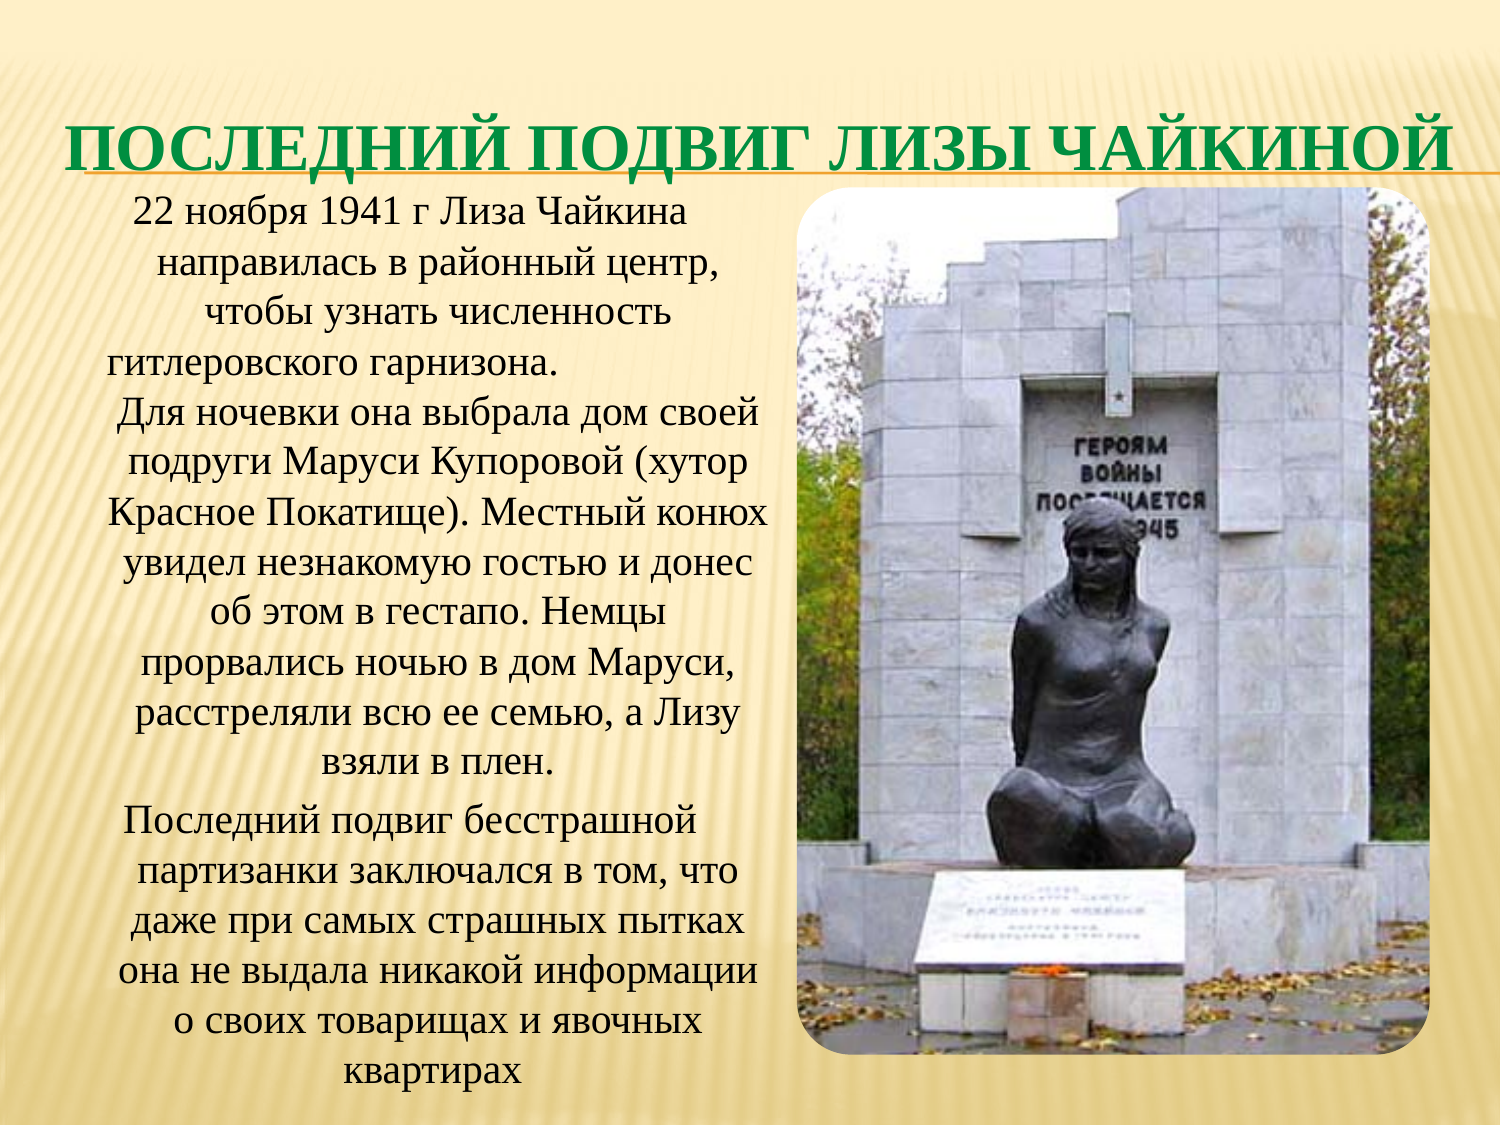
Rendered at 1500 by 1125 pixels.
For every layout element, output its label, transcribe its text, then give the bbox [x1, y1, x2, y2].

list 22 ноября 1941 г Лиза Чайкина направилась в районный центр, чтобы узнать численность гитлеровского гарнизона. Для ночевки она выбрала дом своей подруги Маруси Купоровой (хутор Красное Покатище). Местный конюх увидел незнакомую гостью и донес об этом в гестапо. Немцы прорвались ночью в дом Маруси, расстреляли всю ее семью, а Лизу взяли в плен. Последний подвиг бесстрашной партизанки заключался в том, что даже при самых страшных пытках она не выдала никакой информации о своих товарищах и явочных квартирах [35, 175, 786, 979]
picture [796, 187, 1430, 1055]
title Последний подвиг Лизы Чайкиной [49, 75, 1475, 213]
